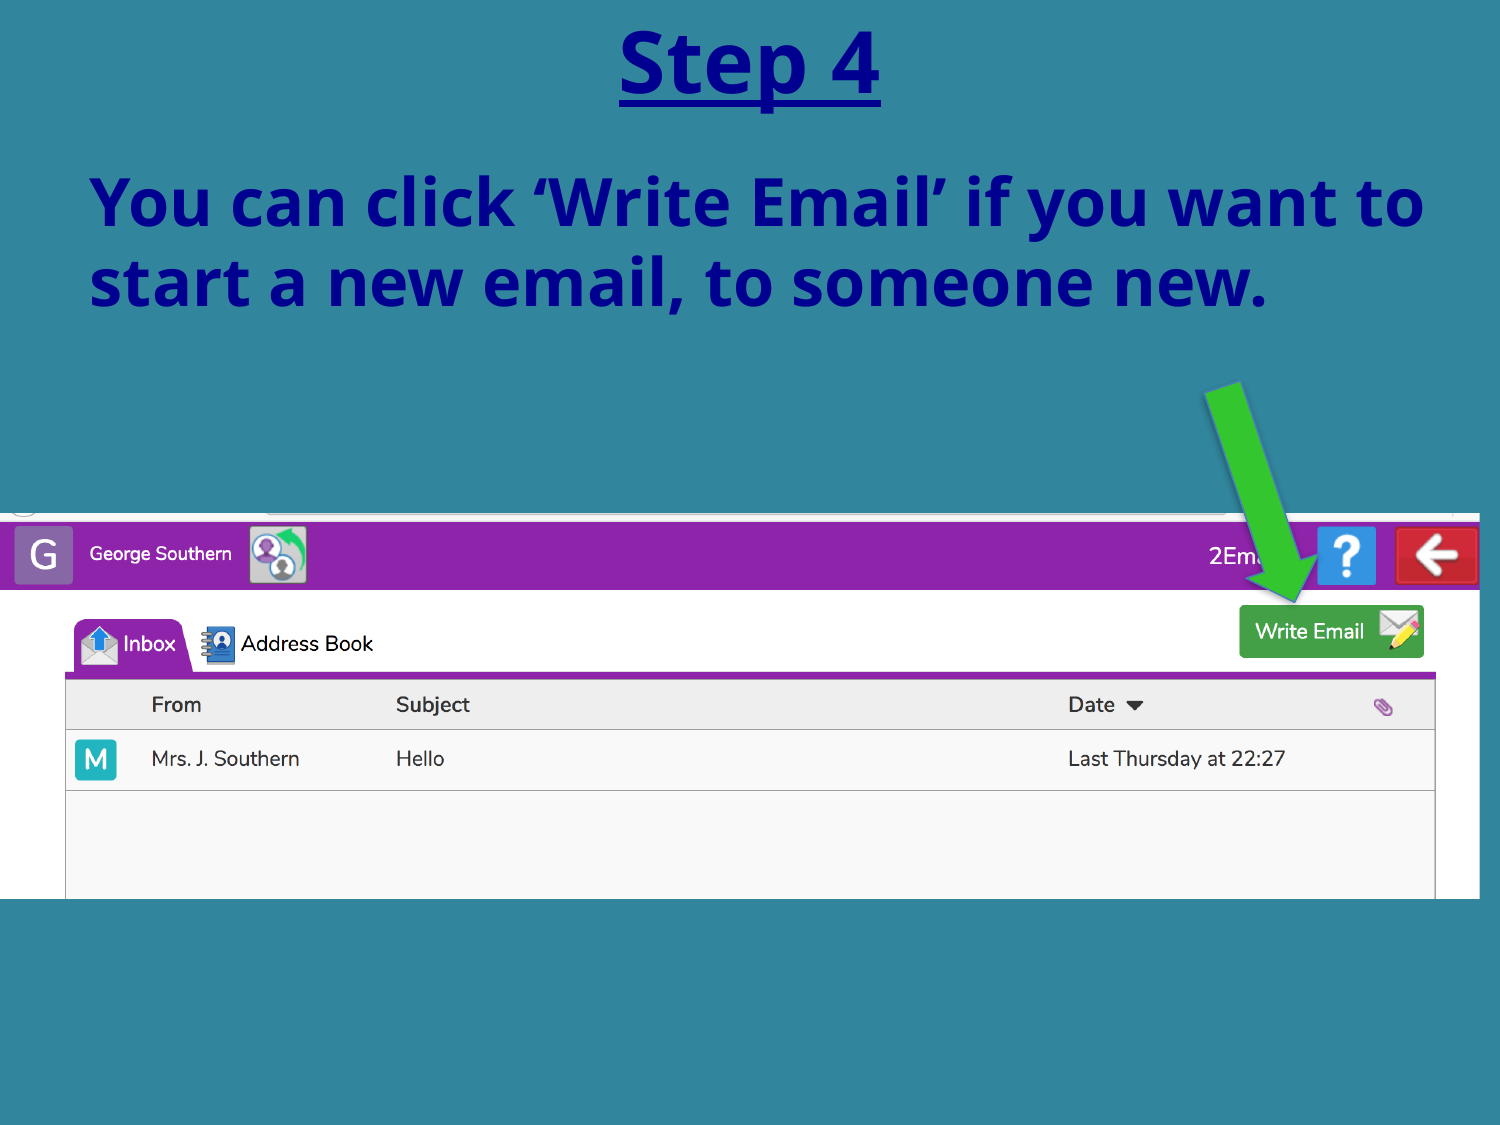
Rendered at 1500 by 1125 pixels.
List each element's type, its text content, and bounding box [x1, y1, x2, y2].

title Step 4 [75, 0, 1425, 119]
text_box [1203, 380, 1285, 511]
picture [0, 513, 1480, 899]
text_box You can click ‘Write Email’ if you want to start a new email, to someone new. [74, 152, 1480, 328]
